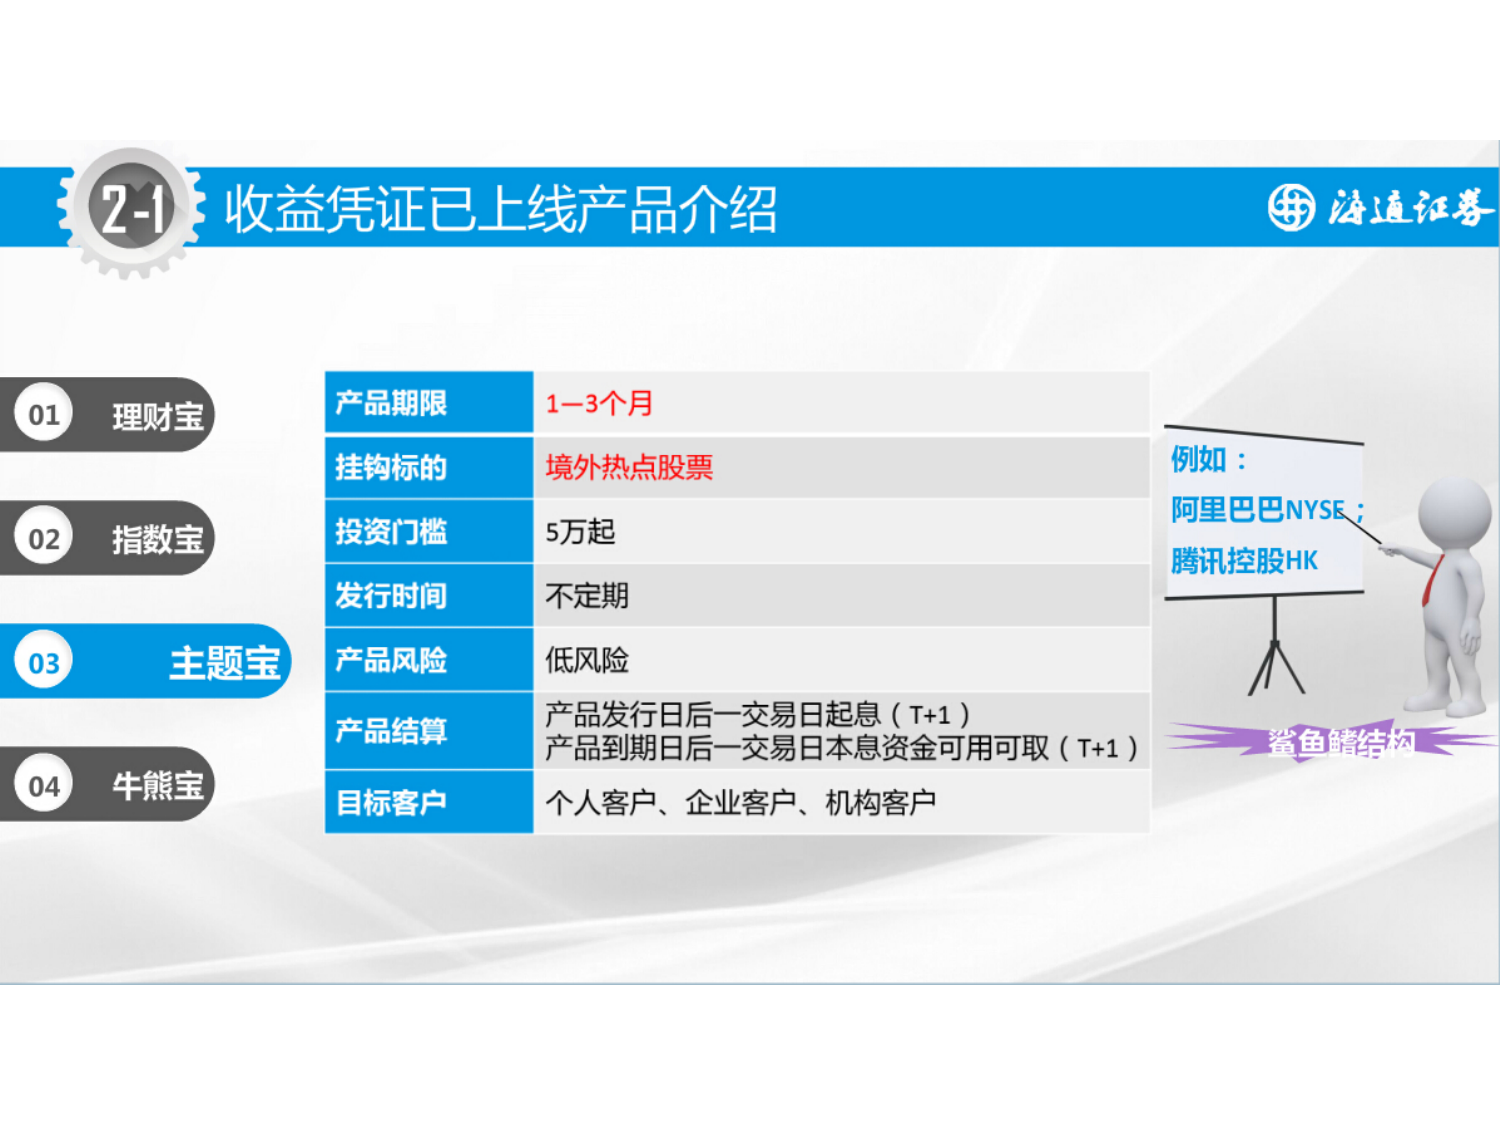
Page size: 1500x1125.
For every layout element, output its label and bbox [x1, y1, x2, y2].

picture [170, 645, 280, 680]
picture [14, 630, 72, 688]
picture [0, 140, 1500, 985]
